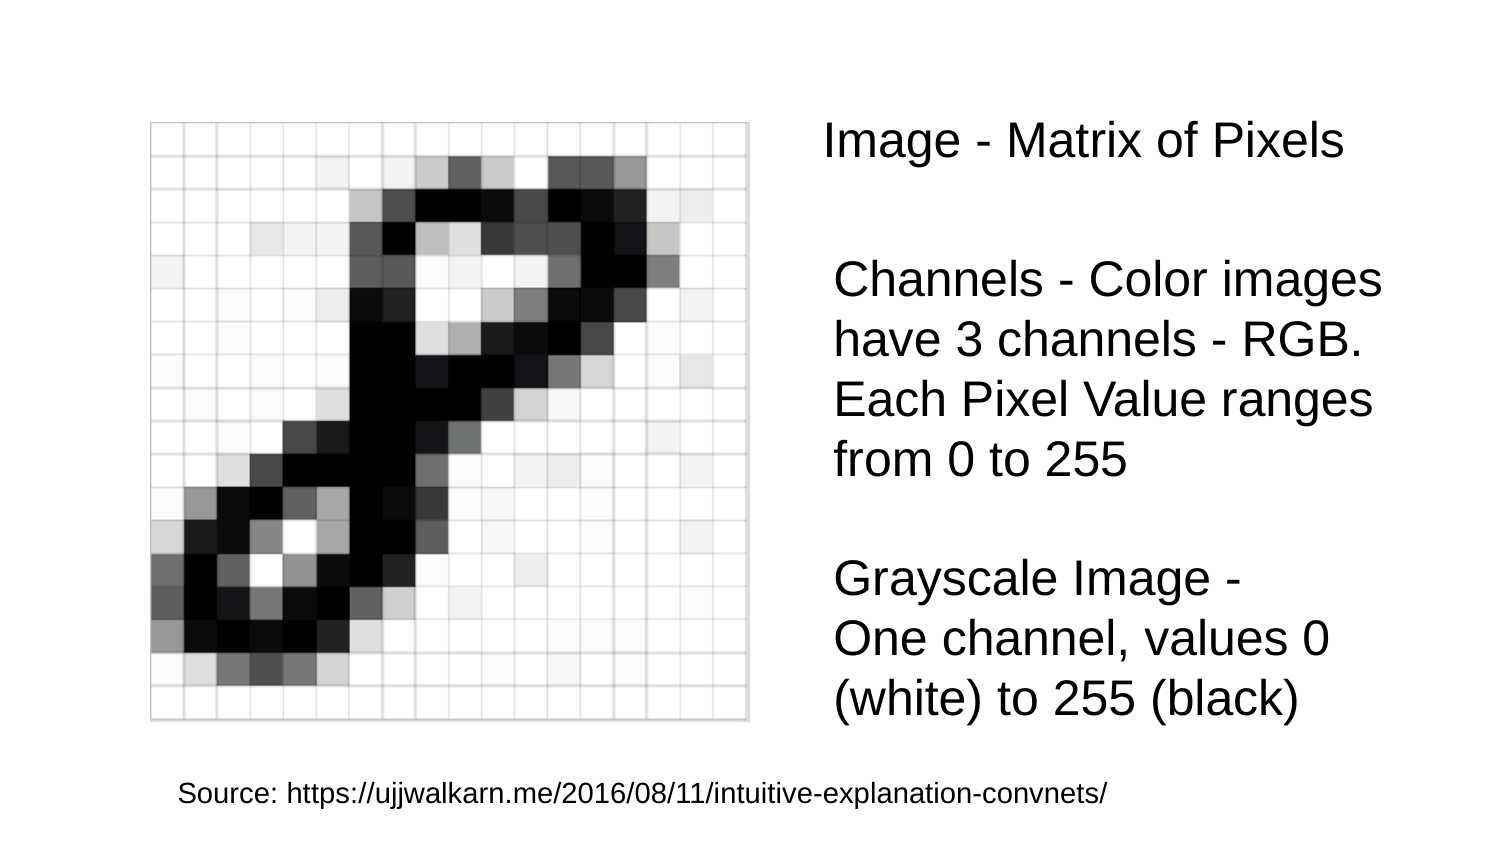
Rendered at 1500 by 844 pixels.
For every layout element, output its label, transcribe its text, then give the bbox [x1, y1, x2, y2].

picture [149, 122, 751, 722]
text_box Grayscale Image - One channel, values 0 (white) to 255 (black) [818, 530, 1419, 722]
text_box Source: https://ujjwalkarn.me/2016/08/11/intuitive-explanation-convnets/ [162, 759, 1367, 830]
text_box Image - Matrix of Pixels [807, 92, 1379, 205]
text_box Channels - Color images have 3 channels - RGB. Each Pixel Value ranges from 0 to 255 [818, 231, 1419, 422]
